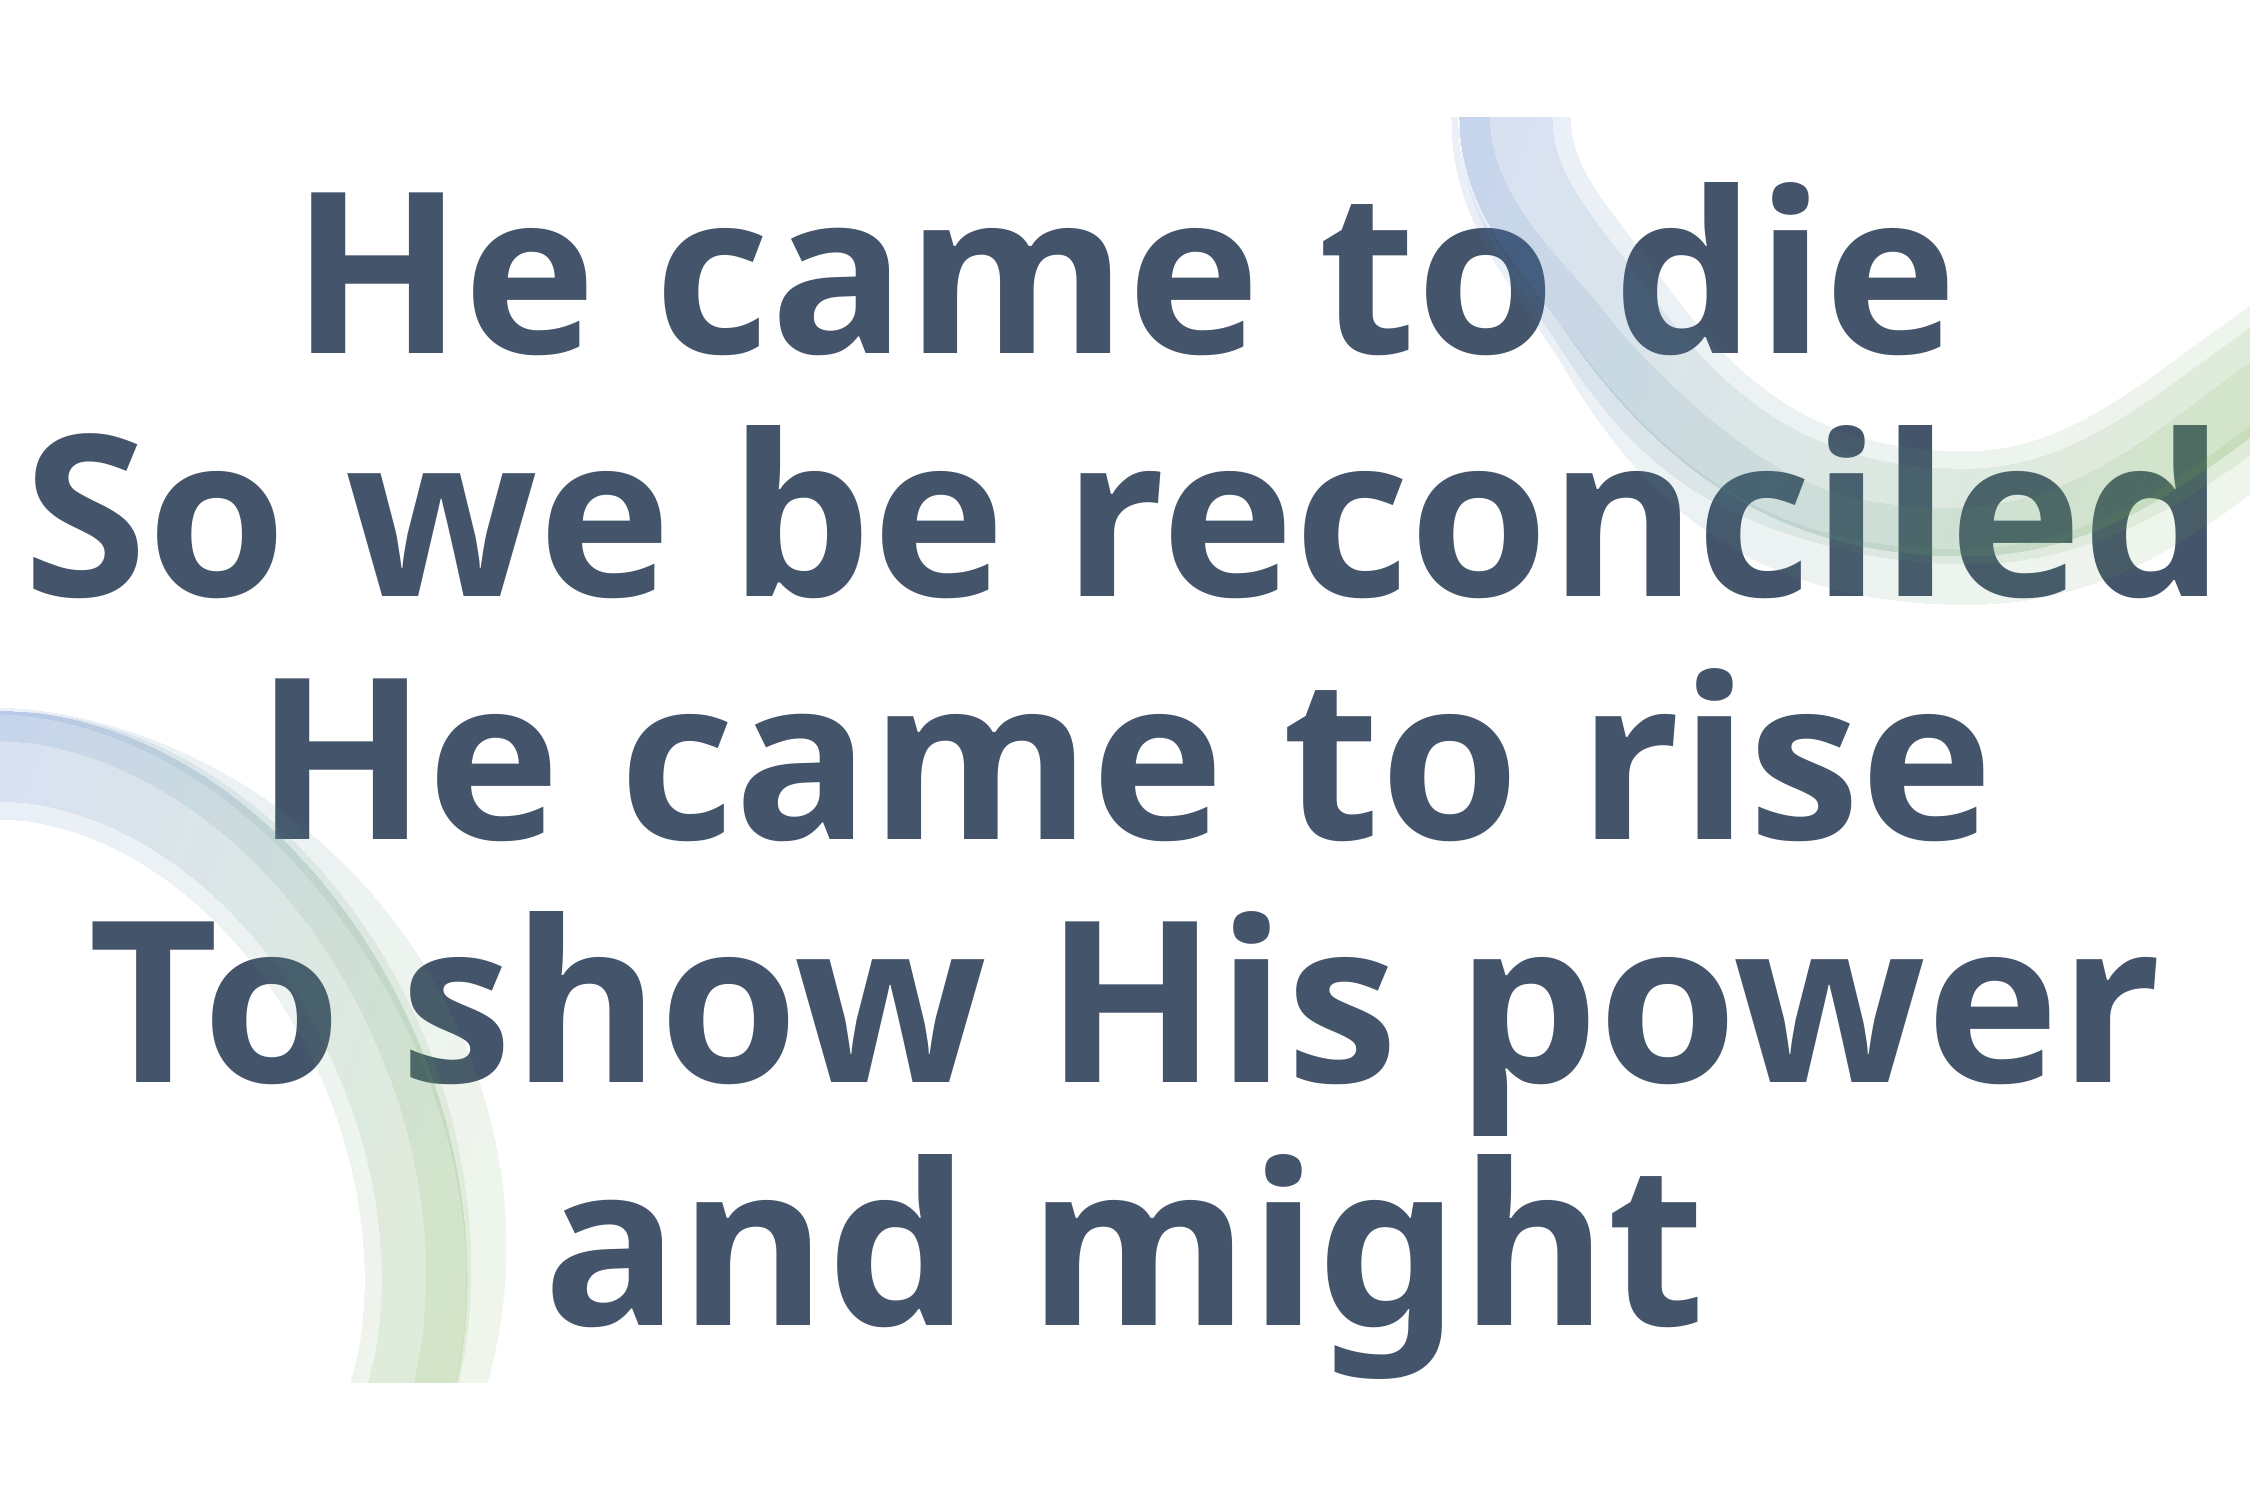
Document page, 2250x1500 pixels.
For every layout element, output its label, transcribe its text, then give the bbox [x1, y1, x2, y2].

title He came to die So we be reconciled He came to rise To show His power and might [0, 117, 2250, 1383]
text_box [0, 792, 591, 1299]
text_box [1451, 117, 2250, 605]
